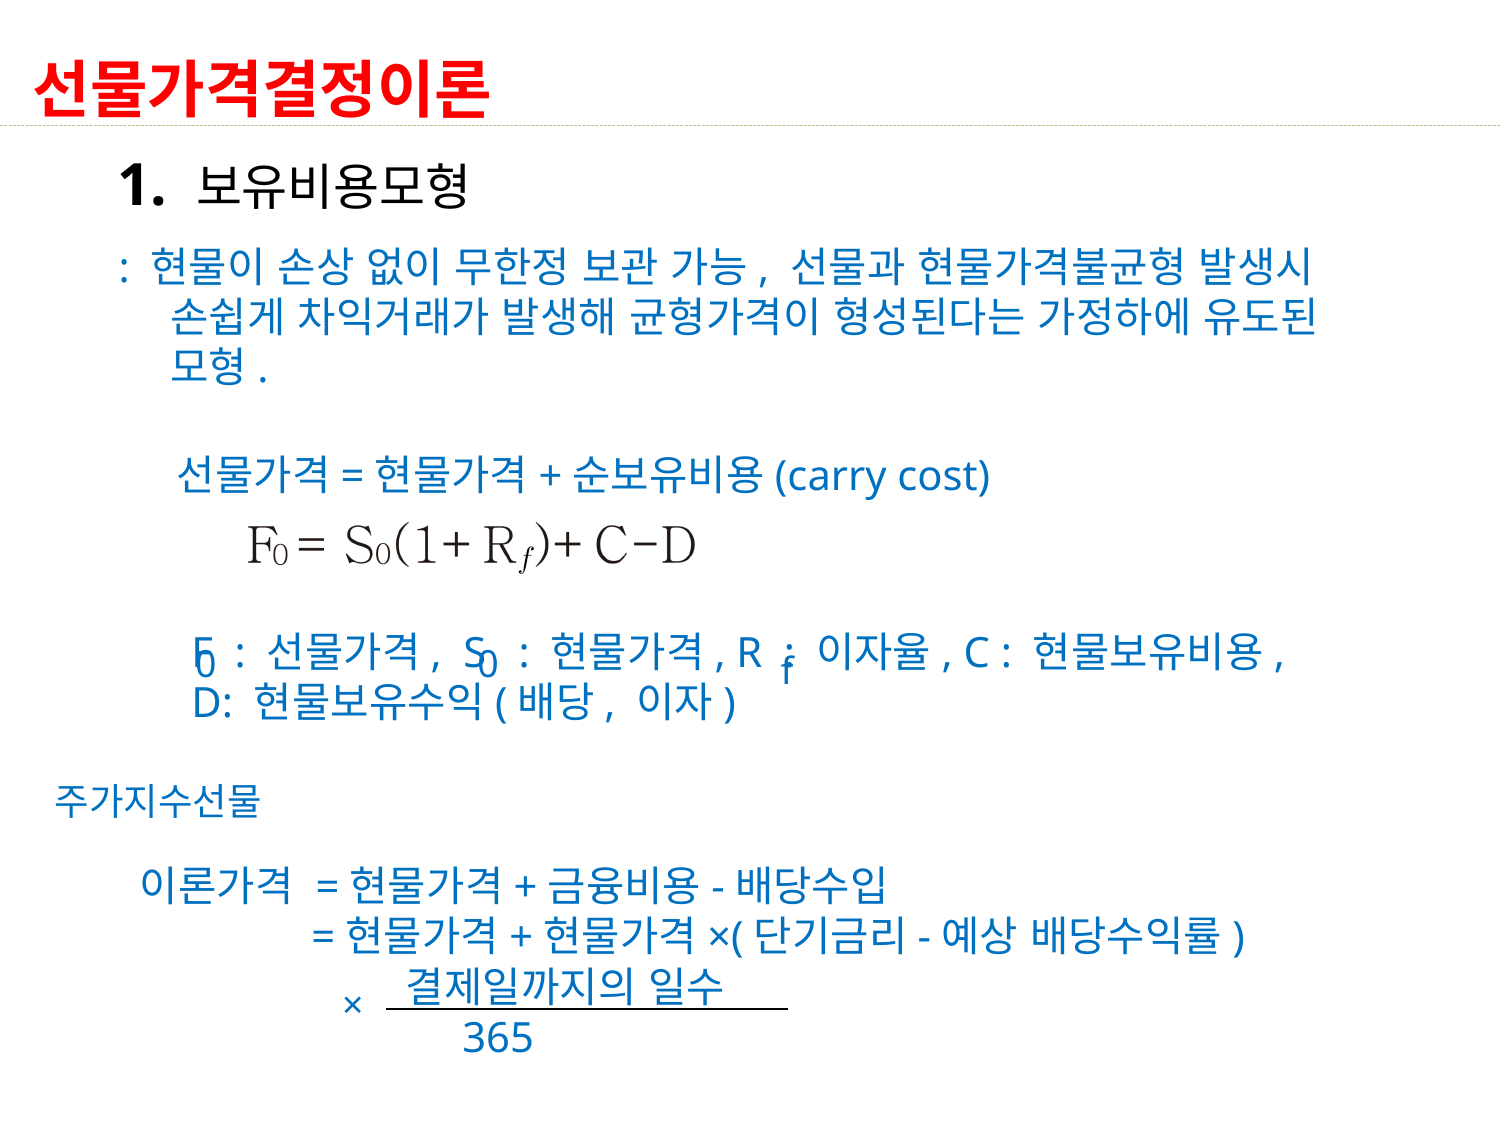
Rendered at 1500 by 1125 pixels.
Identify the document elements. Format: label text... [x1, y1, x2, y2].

picture [231, 504, 745, 589]
text_box 선물가격=현물가격+순보유비용(carry cost) [161, 441, 1006, 507]
list 선물가격결정이론 1. 보유비용모형 [17, 134, 1368, 953]
text_box 주가지수선물 [40, 770, 446, 831]
list 선물가격결정이론 1. 보유비용모형 [17, 42, 1368, 124]
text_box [158, 618, 1318, 736]
text_box : 현물이 손상 없이 무한정 보관 가능, 선물과 현물가격불균형 발생시 손쉽게 차익거래가 발생해 균형가격이 형성된다는 가정하에 유도된 모형. [71, 232, 1406, 398]
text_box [113, 852, 1272, 1071]
